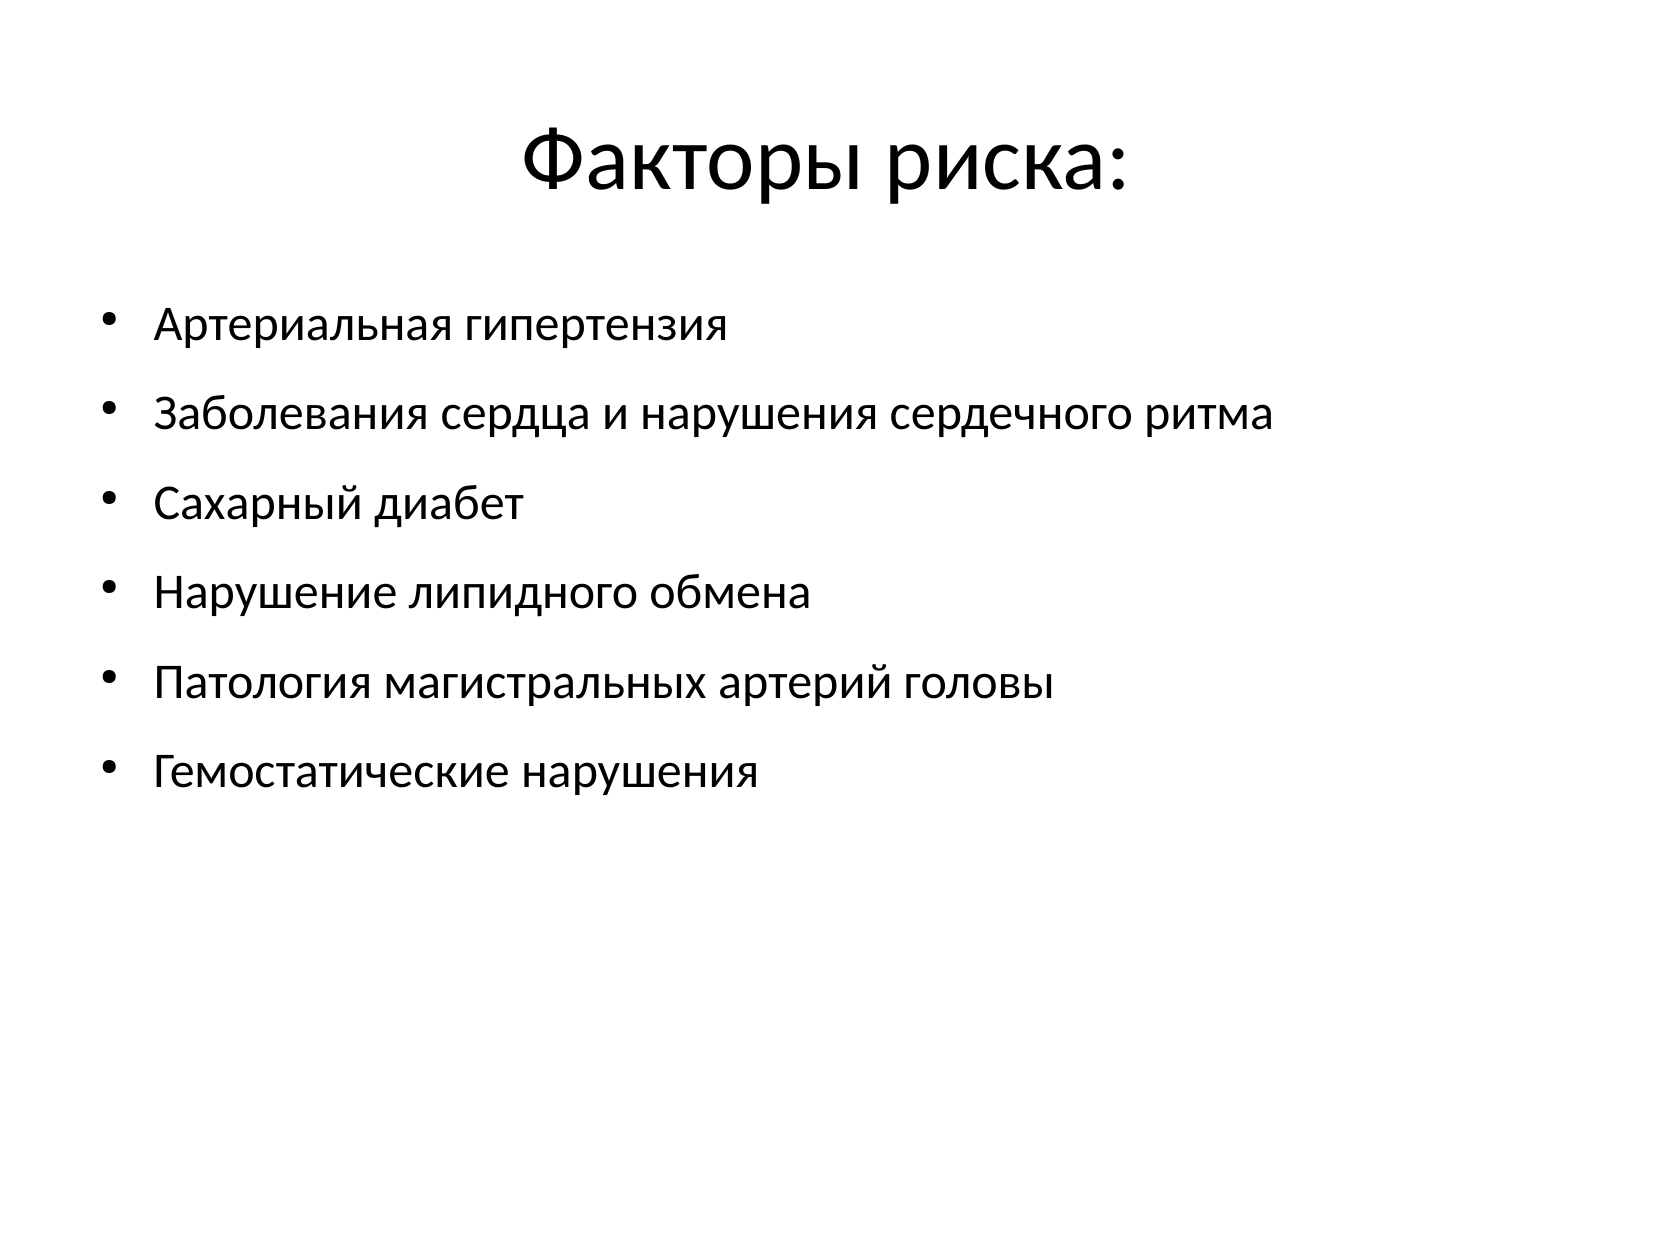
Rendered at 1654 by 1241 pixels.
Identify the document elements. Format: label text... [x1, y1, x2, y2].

list Артериальная гипертензия Заболевания сердца и нарушения сердечного ритма Сахарный диабет Нарушение липидного обмена Патология магистральных артерий головы Гемостатические нарушения [82, 290, 1571, 1010]
title Факторы риска: [82, 49, 1571, 257]
